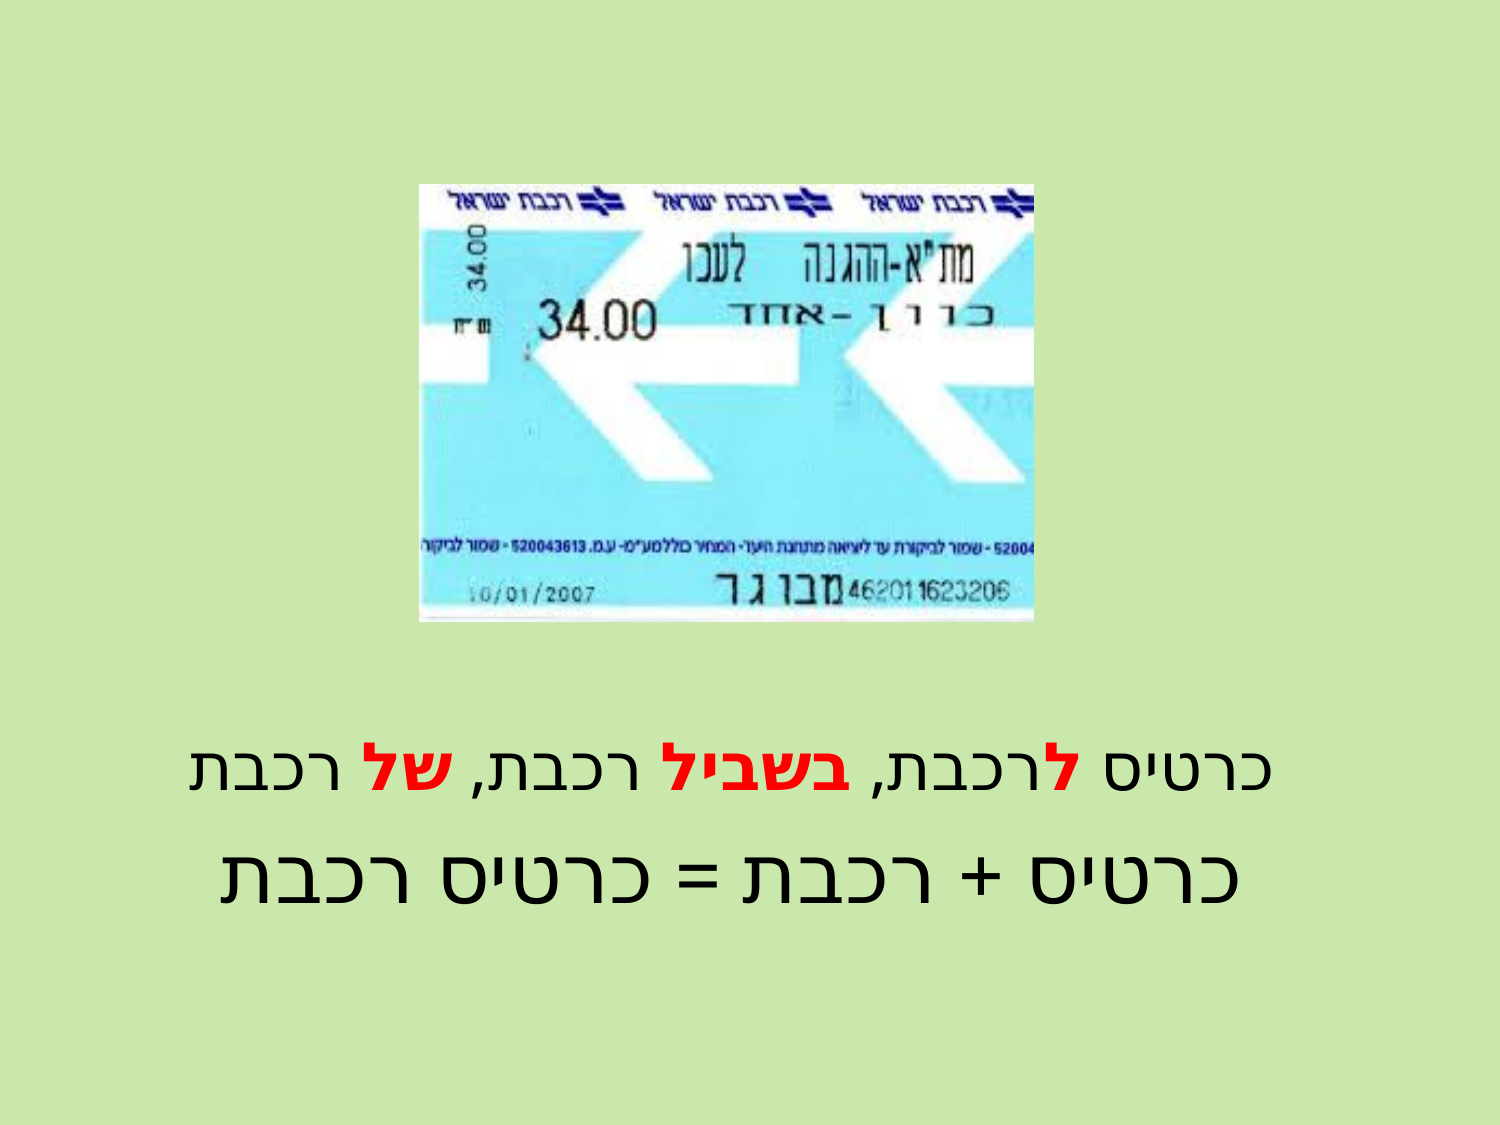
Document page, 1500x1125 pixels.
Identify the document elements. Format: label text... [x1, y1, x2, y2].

picture [418, 184, 1034, 622]
list כרטיס לרכבת, בשביל רכבת, של רכבת כרטיס + רכבת = כרטיס רכבת [112, 716, 1353, 1000]
